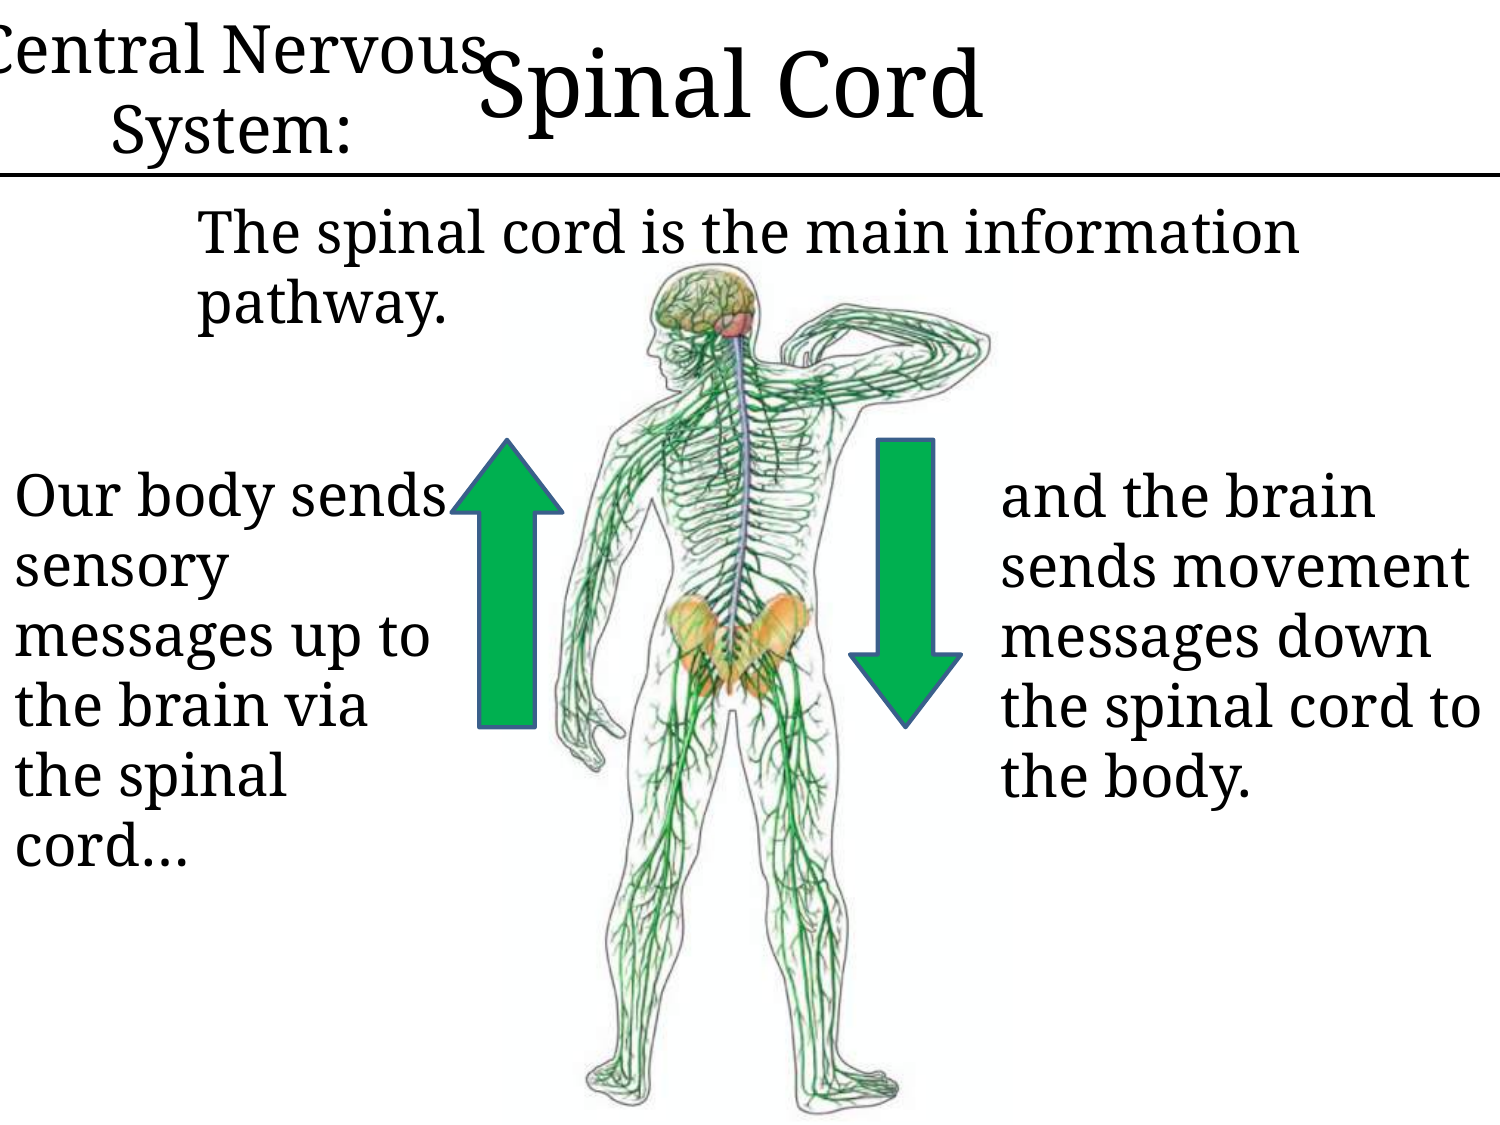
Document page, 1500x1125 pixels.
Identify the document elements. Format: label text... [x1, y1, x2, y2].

list The spinal cord is the main information pathway. [182, 187, 1333, 375]
text_box Central Nervous System: [0, 0, 523, 173]
text_box [449, 449, 497, 730]
picture [502, 249, 1013, 1125]
text_box Our body sends sensory messages up to the brain via the spinal cord… [0, 450, 488, 886]
title Spinal Cord [523, 0, 1050, 163]
text_box and the brain sends movement messages down the spinal cord to the body. [1016, 452, 1500, 817]
